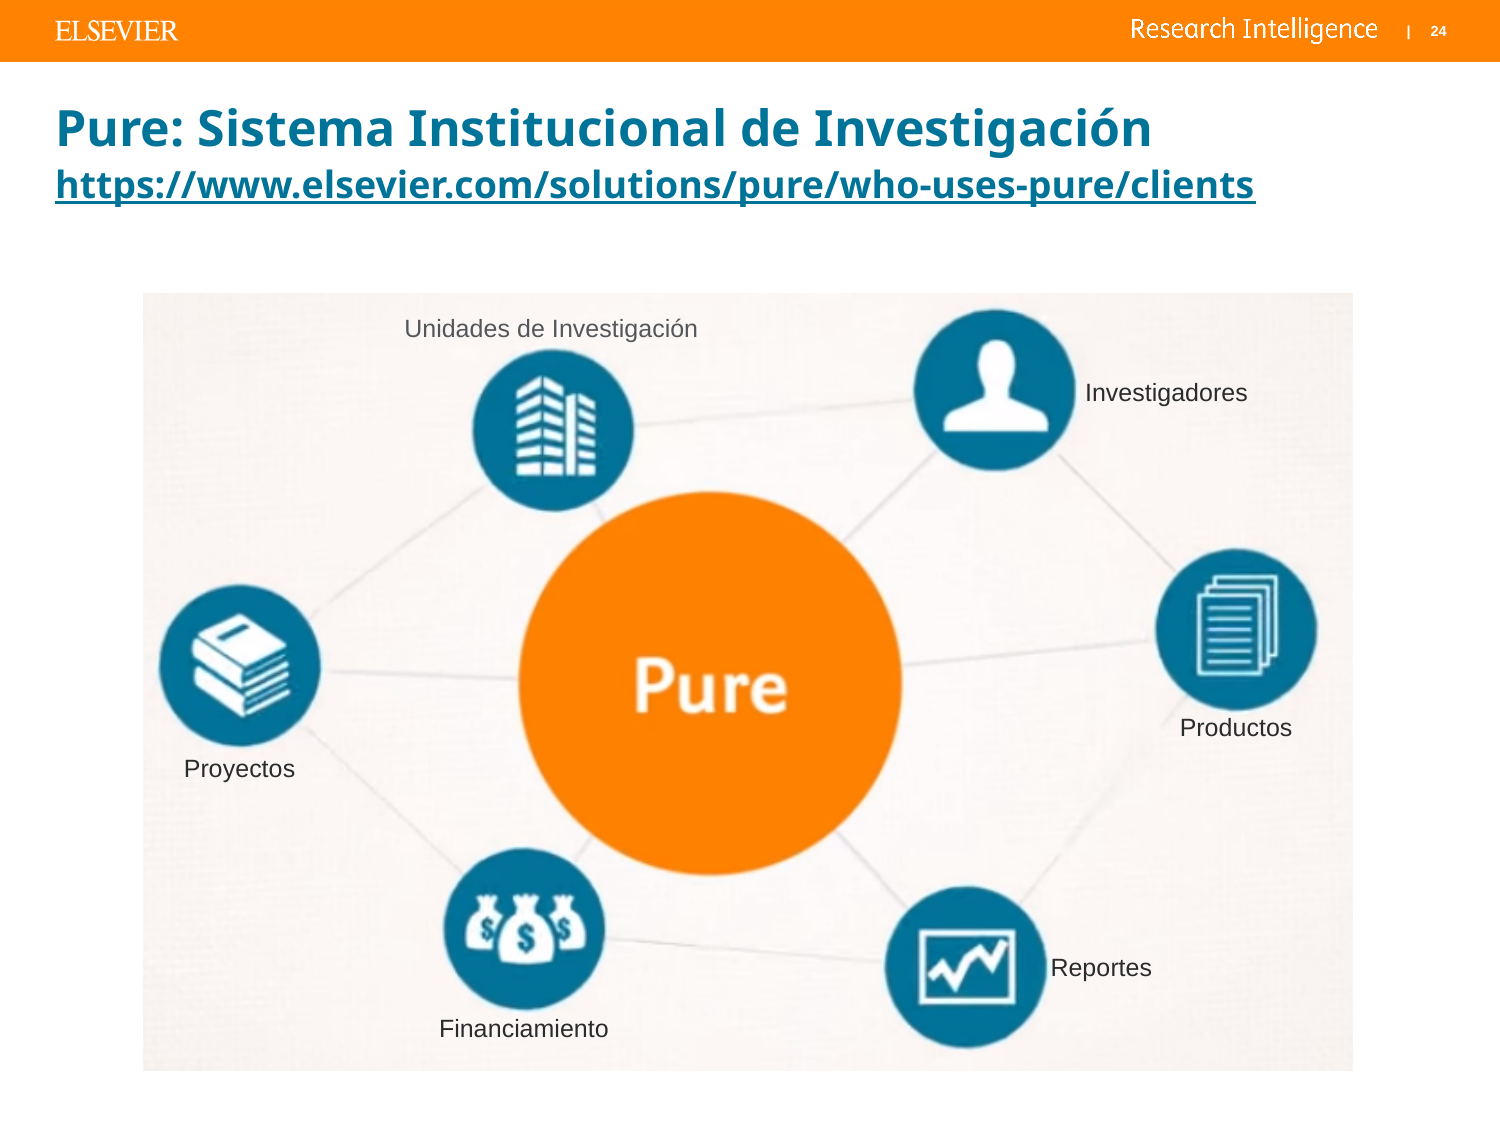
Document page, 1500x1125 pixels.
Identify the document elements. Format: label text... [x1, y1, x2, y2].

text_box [143, 293, 1353, 1071]
picture [0, 0, 1500, 62]
title Pure: Sistema Institucional de Investigación https://www.elsevier.com/solutions/pure/who-uses-pure/clients [40, 117, 1462, 187]
